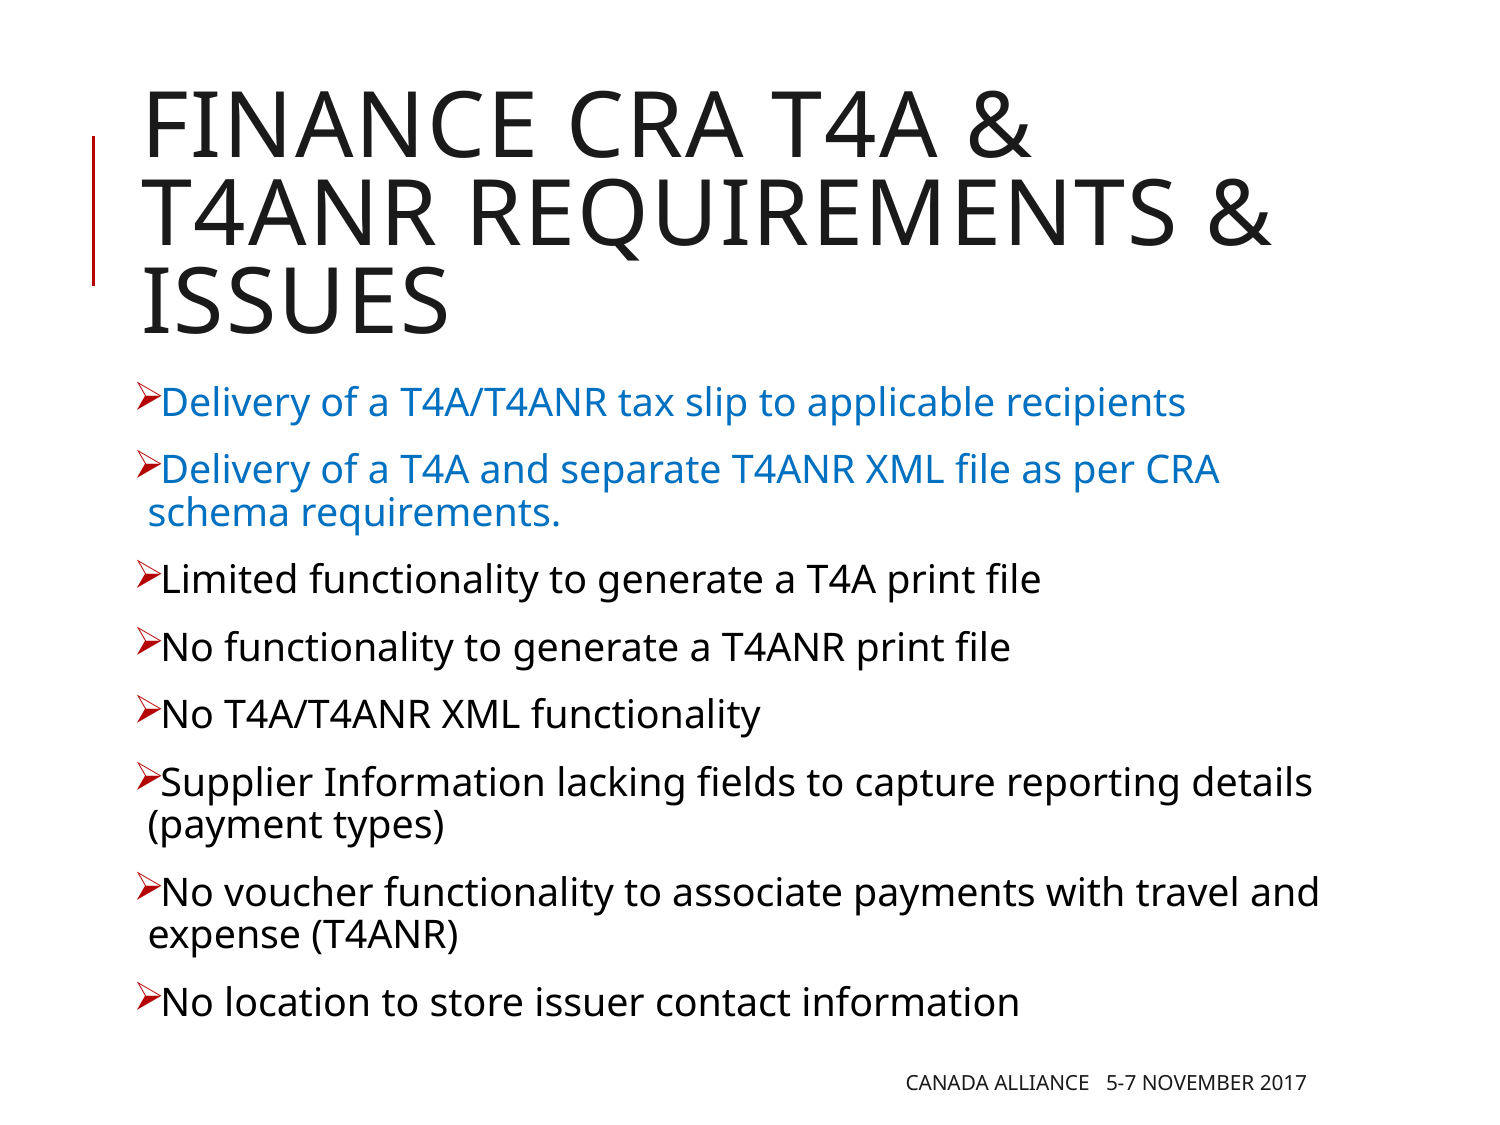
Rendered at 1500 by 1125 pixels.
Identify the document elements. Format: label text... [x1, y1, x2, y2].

list Delivery of a T4A/T4ANR tax slip to applicable recipients Delivery of a T4A and separate T4ANR XML file as per CRA schema requirements. Limited functionality to generate a T4A print file No functionality to generate a T4ANR print file No T4A/T4ANR XML functionality Supplier Information lacking fields to capture reporting details (payment types) No voucher functionality to associate payments with travel and expense (T4ANR) No location to store issuer contact information [126, 375, 1347, 1035]
footer Canada Alliance 5-7 November 2017 [595, 1061, 1322, 1107]
title Finance CRA T4A & T4ANR Requirements & Issues [126, 96, 1322, 342]
